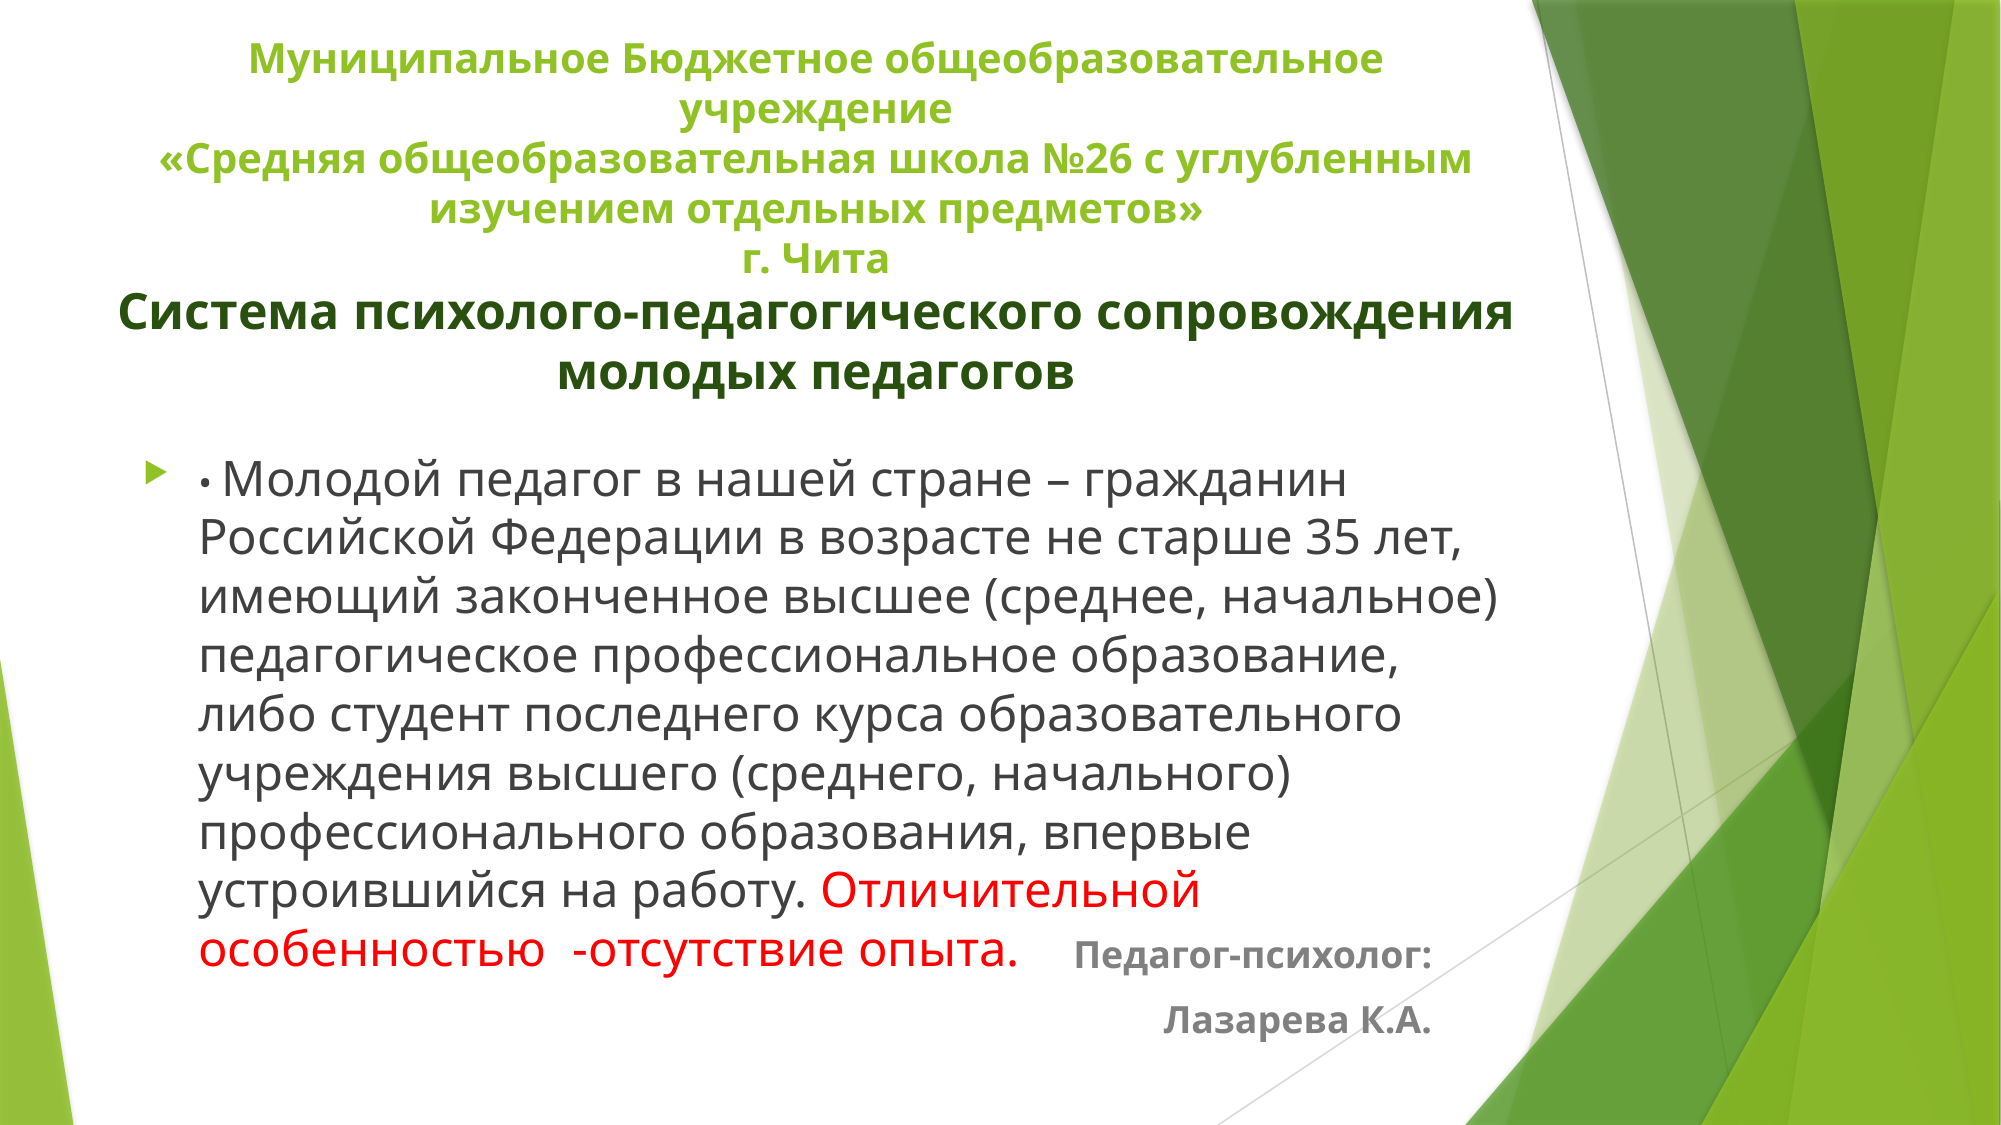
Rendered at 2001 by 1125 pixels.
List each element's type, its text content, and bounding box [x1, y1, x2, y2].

list • Молодой педагог в нашей стране – гражданин Российской Федерации в возрасте не старше 35 лет, имеющий законченное высшее (среднее, начальное) педагогическое профессиональное образование, либо студент последнего курса образовательного учреждения высшего (среднего, начального) профессионального образования, впервые устроившийся на работу. Отличительной особенностью -отсутствие опыта. [128, 439, 1522, 989]
text_box Система психолого-педагогического сопровождения молодых педагогов [20, 271, 1613, 407]
title Муниципальное Бюджетное общеобразовательное учреждение «Средняя общеобразовательная школа №26 с углубленным изучением отдельных предметов» г. Чита [111, 23, 1522, 241]
text_box Педагог-психолог: Лазарева К.А. [1041, 923, 1448, 1115]
